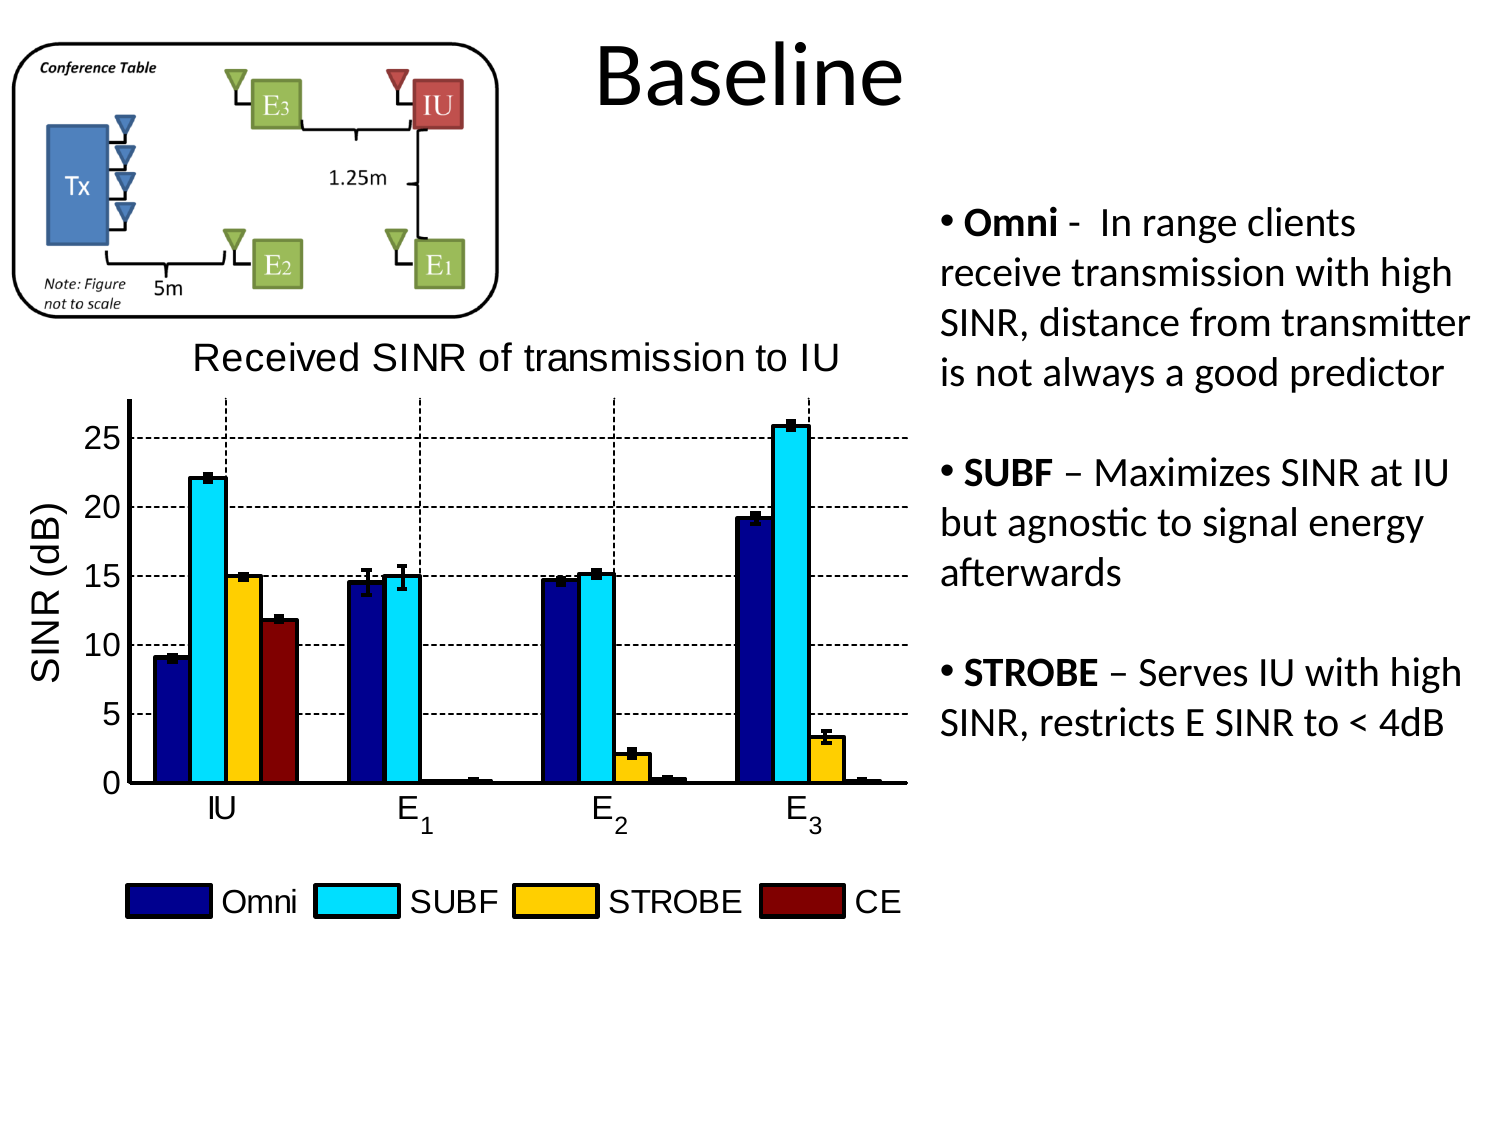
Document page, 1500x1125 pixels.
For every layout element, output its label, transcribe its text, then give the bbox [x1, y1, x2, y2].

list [0, 335, 1004, 938]
text_box Omni - In range clients receive transmission with high SINR, distance from transmitter is not always a good predictor SUBF – Maximizes SINR at IU but agnostic to signal energy afterwards STROBE – Serves IU with high SINR, restricts E SINR to < 4dB [924, 187, 1500, 953]
picture [0, 37, 501, 323]
title Baseline [75, 0, 1425, 138]
